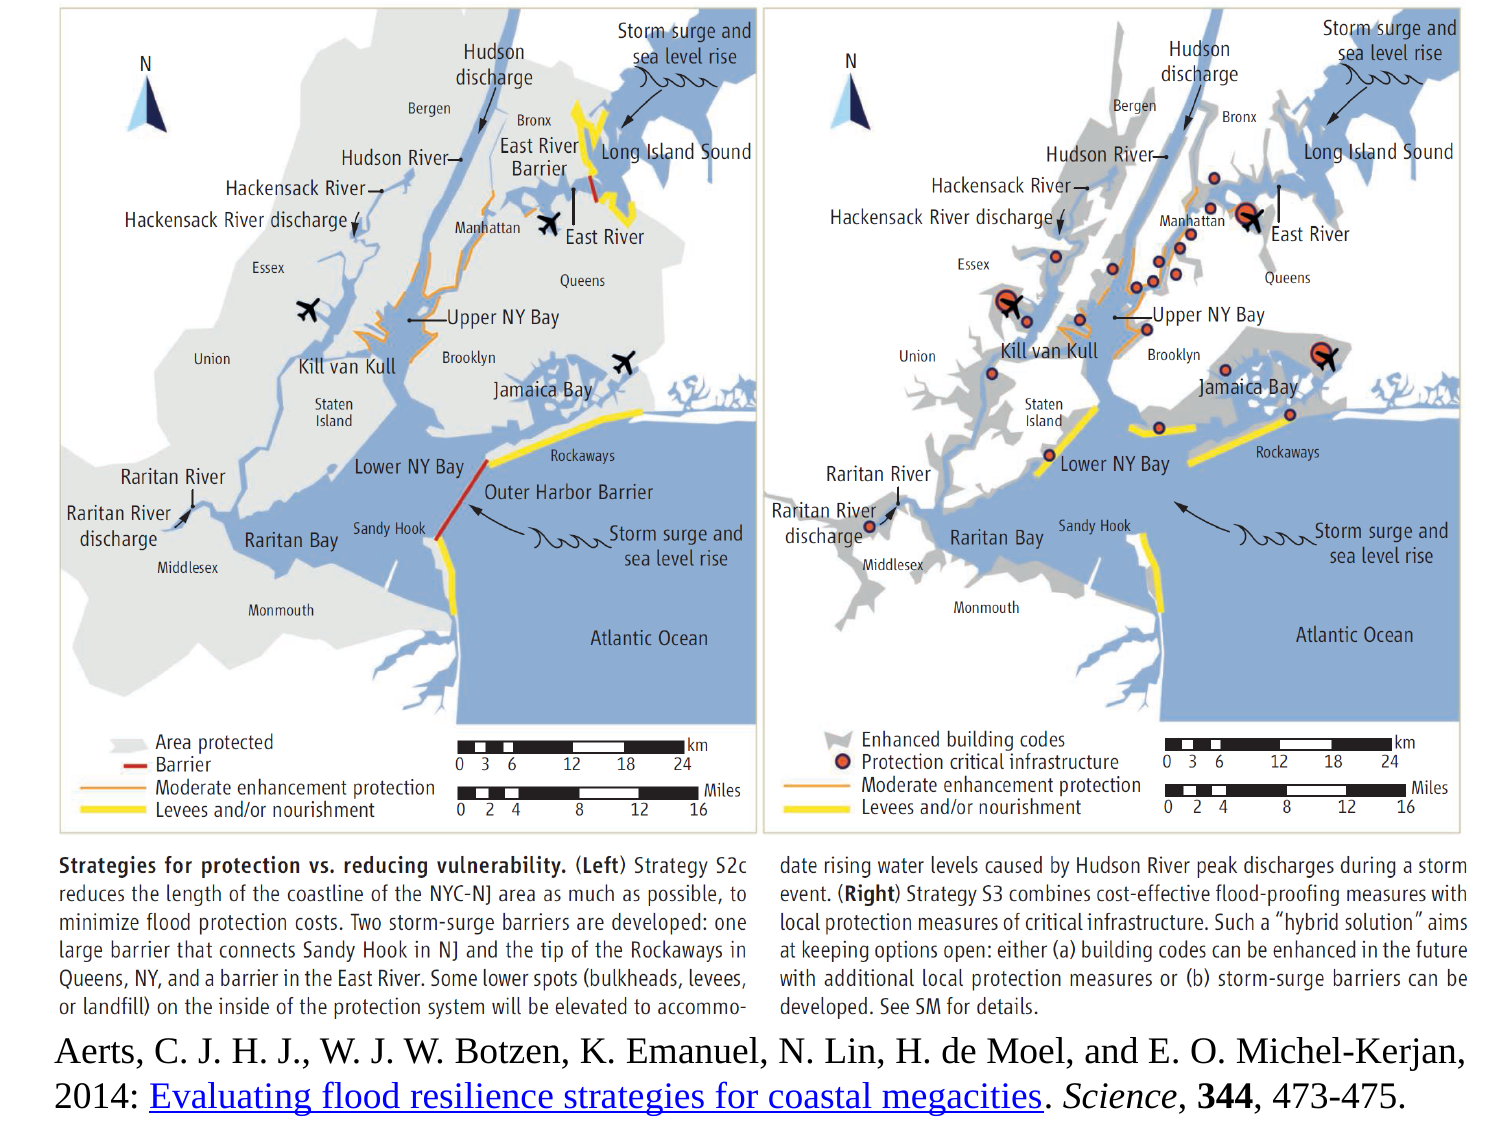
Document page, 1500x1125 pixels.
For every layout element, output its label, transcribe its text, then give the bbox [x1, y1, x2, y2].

text_box Aerts, C. J. H. J., W. J. W. Botzen, K. Emanuel, N. Lin, H. de Moel, and E. O. Michel-Kerjan, 2014: Evaluating flood resilience strategies for coastal megacities. Science, 344, 473-475. [39, 1033, 1489, 1124]
picture [37, 1, 1488, 1027]
